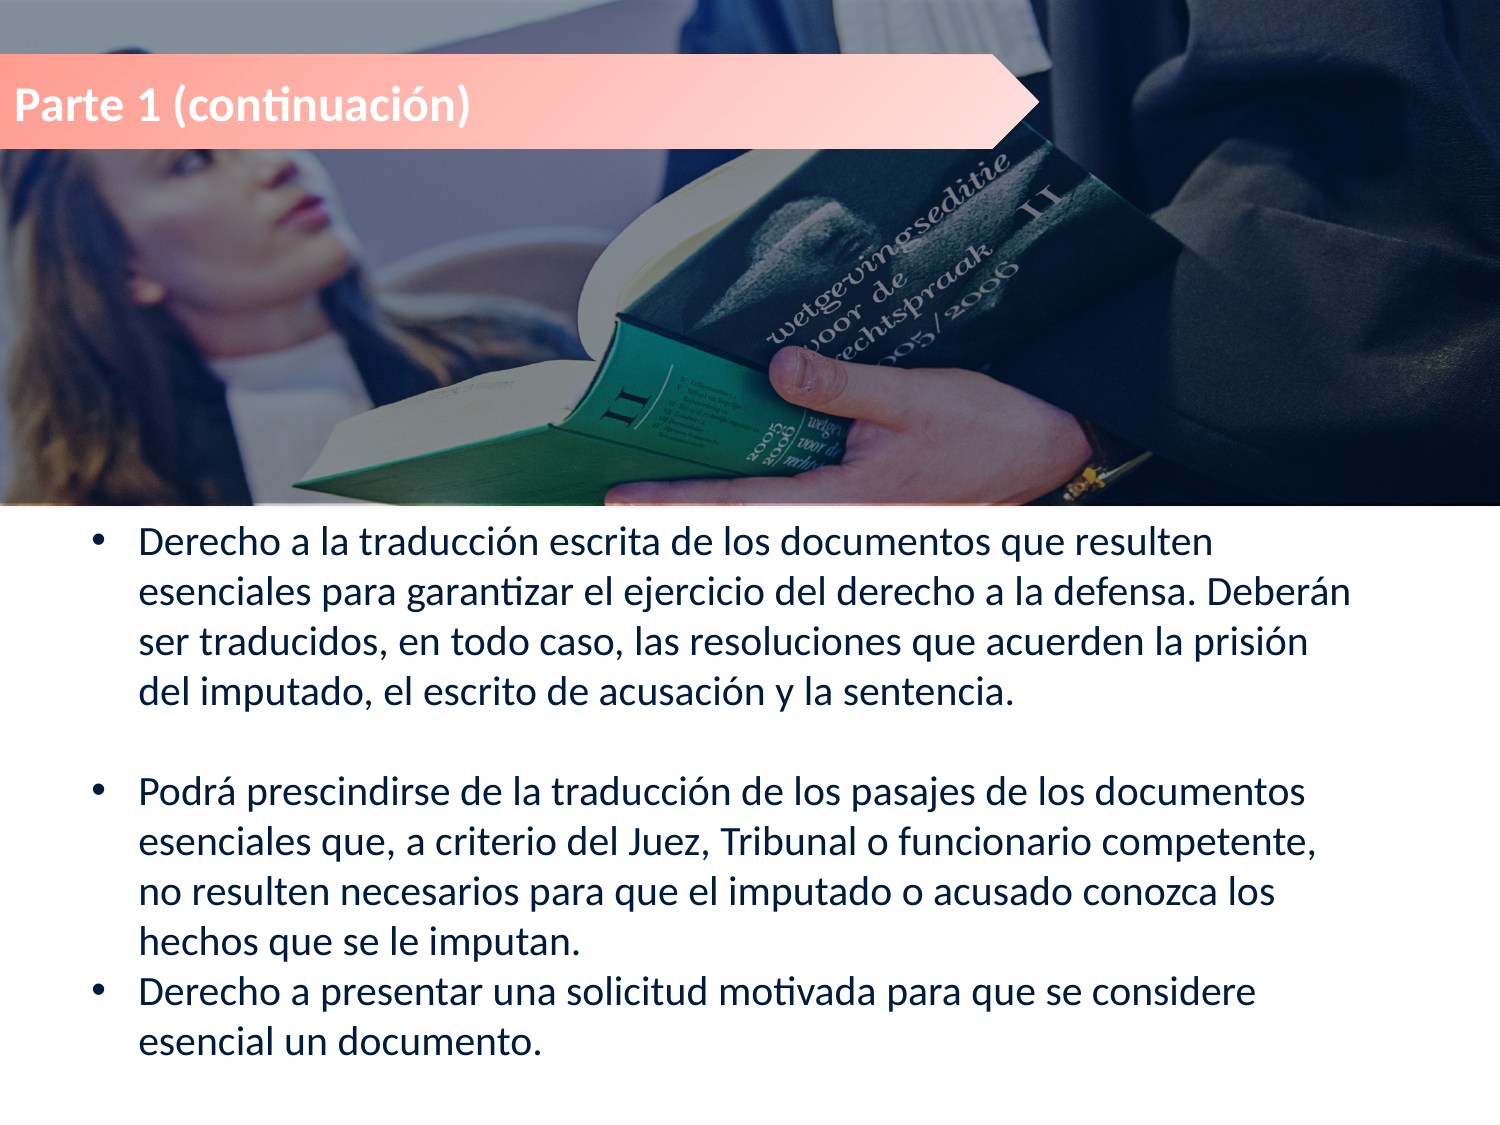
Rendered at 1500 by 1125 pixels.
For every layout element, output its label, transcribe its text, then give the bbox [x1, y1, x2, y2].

picture [0, 0, 1500, 506]
text_box Derecho a la traducción escrita de los documentos que resulten esenciales para garantizar el ejercicio del derecho a la defensa. Deberán ser traducidos, en todo caso, las resoluciones que acuerden la prisión del imputado, el escrito de acusación y la sentencia. Podrá prescindirse de la traducción de los pasajes de los documentos esenciales que, a criterio del Juez, Tribunal o funcionario competente, no resulten necesarios para que el imputado o acusado conozca los hechos que se le imputan. Derecho a presentar una solicitud motivada para que se considere esencial un documento. [76, 514, 1376, 1072]
